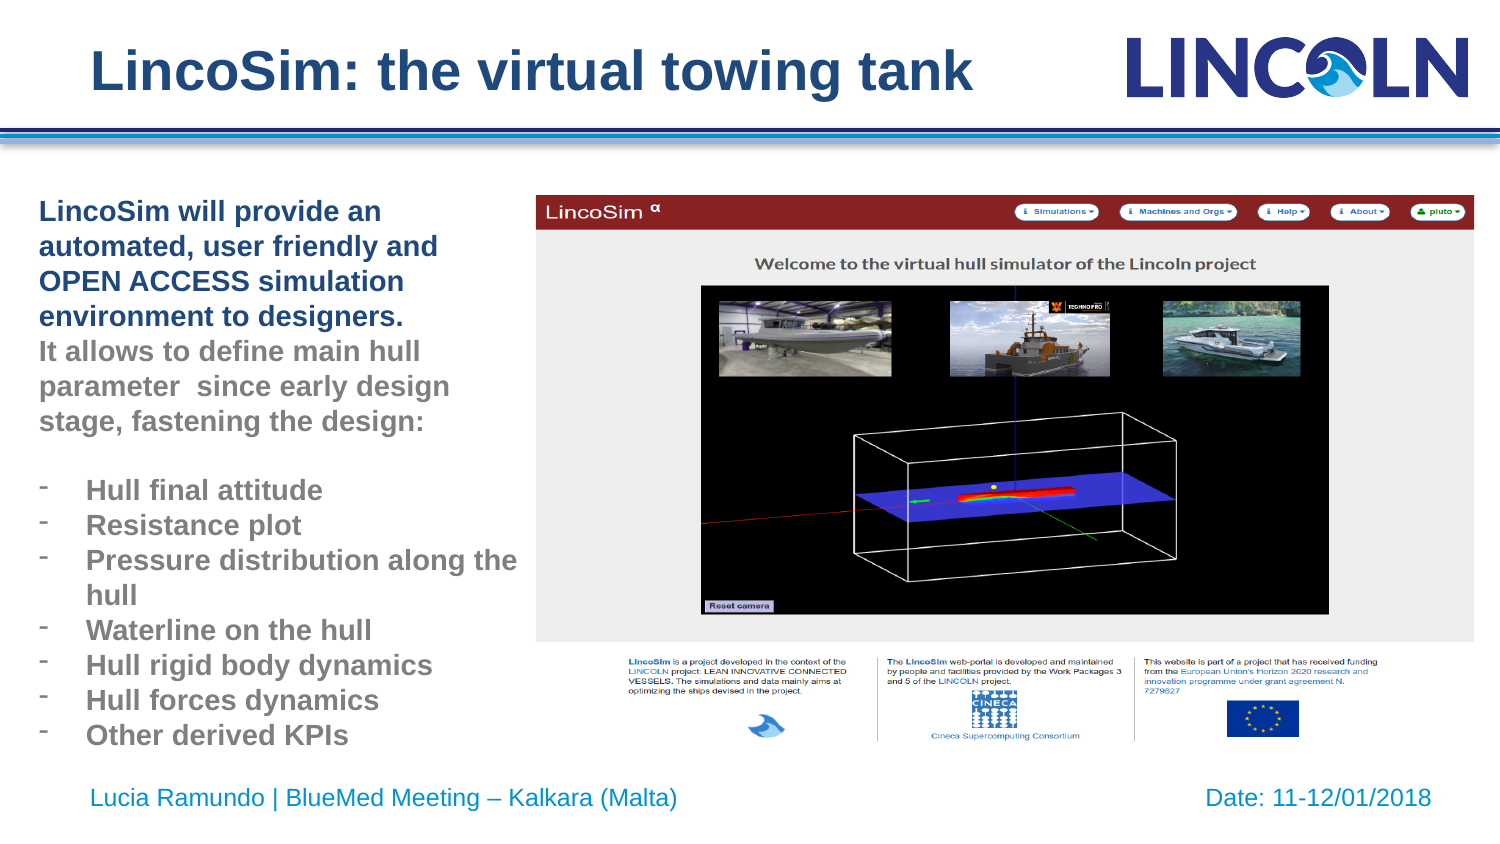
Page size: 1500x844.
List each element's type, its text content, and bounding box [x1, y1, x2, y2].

picture [1127, 37, 1468, 98]
title LincoSim: the virtual towing tank [75, 23, 1030, 112]
picture [535, 194, 1475, 744]
text_box LincoSim will provide an automated, user friendly and OPEN ACCESS simulation environment to designers. It allows to define main hull parameter since early design stage, fastening the design: Hull final attitude Resistance plot Pressure distribution along the hull Waterline on the hull Hull rigid body dynamics Hull forces dynamics Other derived KPIs [24, 184, 536, 793]
